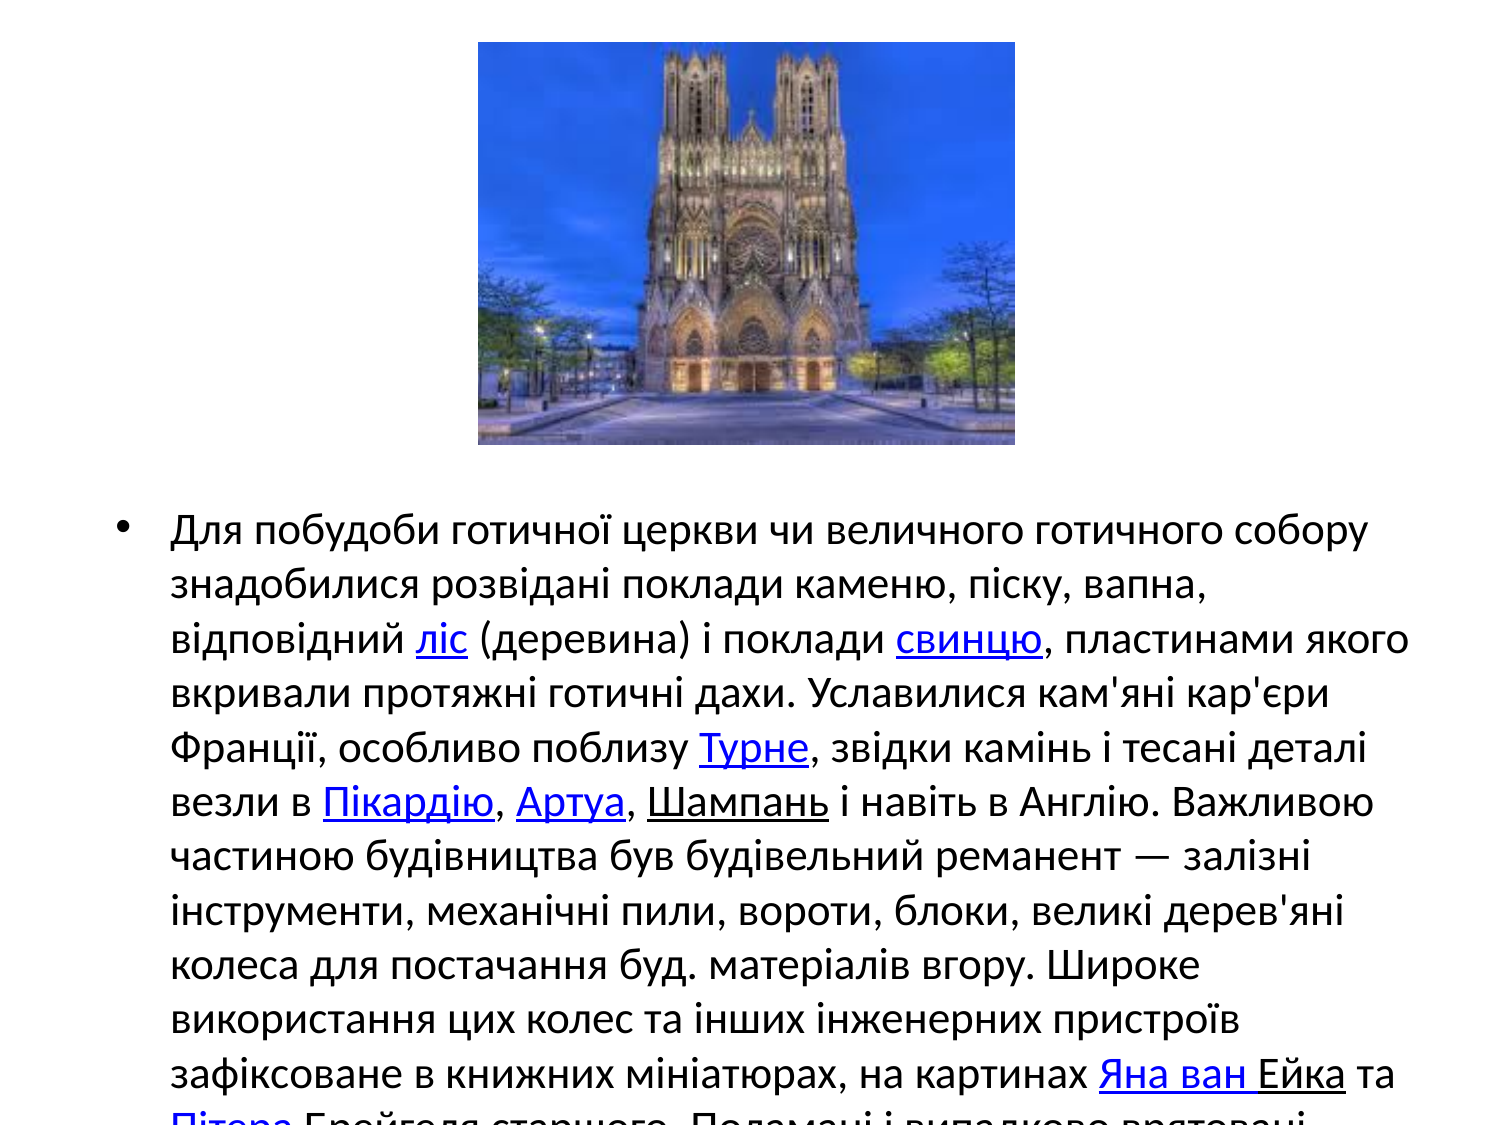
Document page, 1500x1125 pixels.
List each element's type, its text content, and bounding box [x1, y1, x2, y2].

picture [478, 42, 1015, 445]
list Для побудоби готичної церкви чи величного готичного собору знадобилися розвідані поклади каменю, піску, вапна, відповідний ліс (деревина) і поклади свинцю, пластинами якого вкривали протяжні готичні дахи. Уславилися кам'яні кар'єри Франції, особливо поблизу Турне, звідки камінь і тесані деталі везли в Пікардію, Артуа, Шампань і навіть в Англію. Важливою частиною будівництва був будівельний реманент — залізні інструменти, механічні пили, вороти, блоки, великі дерев'яні колеса для постачання буд. матеріалів вгору. Широке використання цих колес та інших інженерних пристроїв зафіксоване в книжних мініатюрах, на картинах Яна ван Ейка та Пітера Брейгеля старшого. Поламані і випадково врятовані колеса того часу стали музейними експонатами. [100, 491, 1451, 1125]
